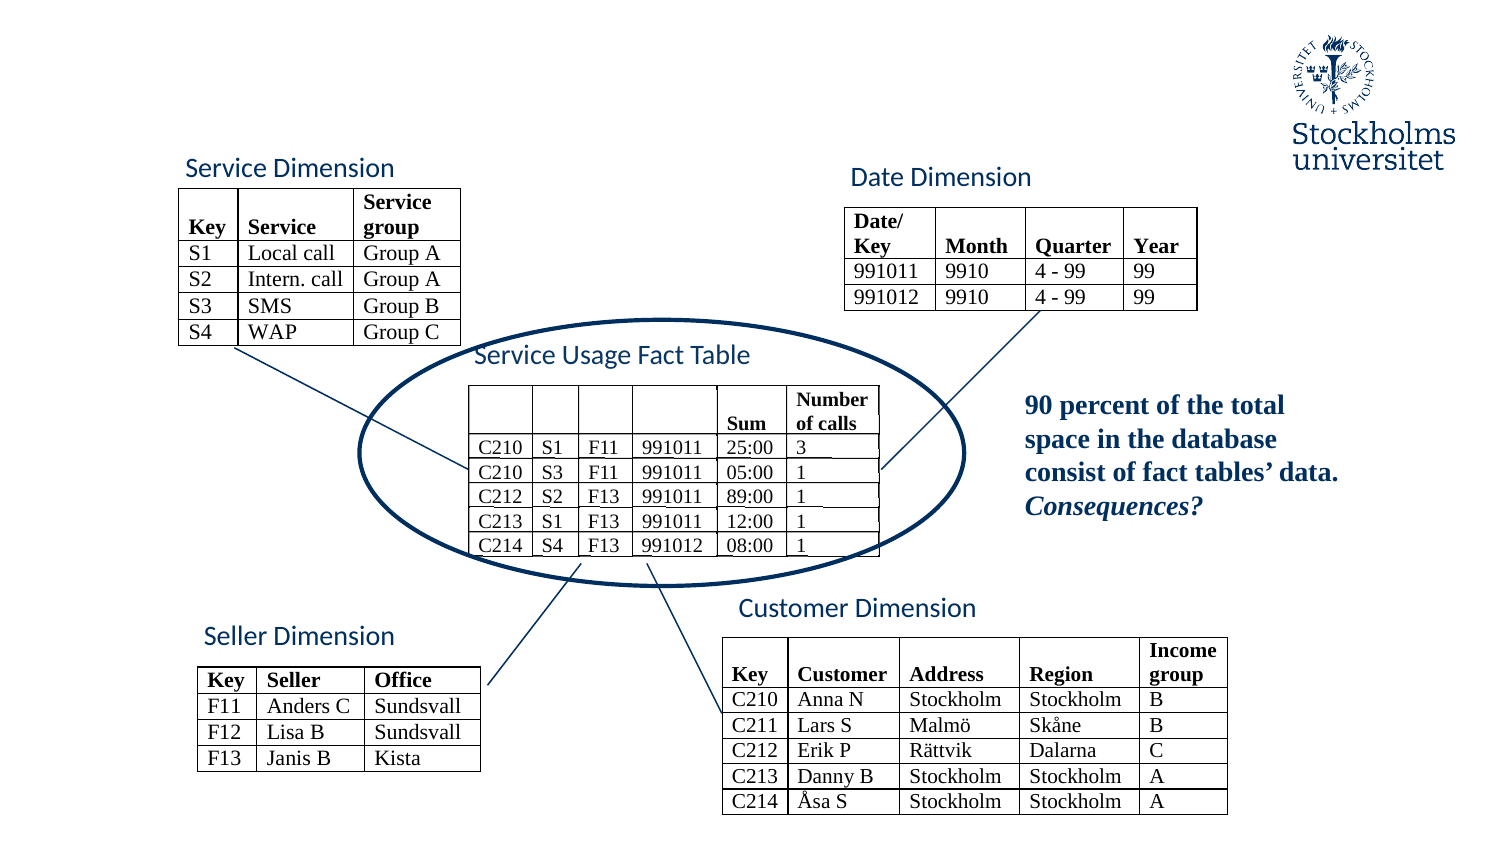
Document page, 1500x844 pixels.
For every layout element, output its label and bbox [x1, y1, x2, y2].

picture [1293, 35, 1455, 141]
text_box [168, 141, 1500, 836]
